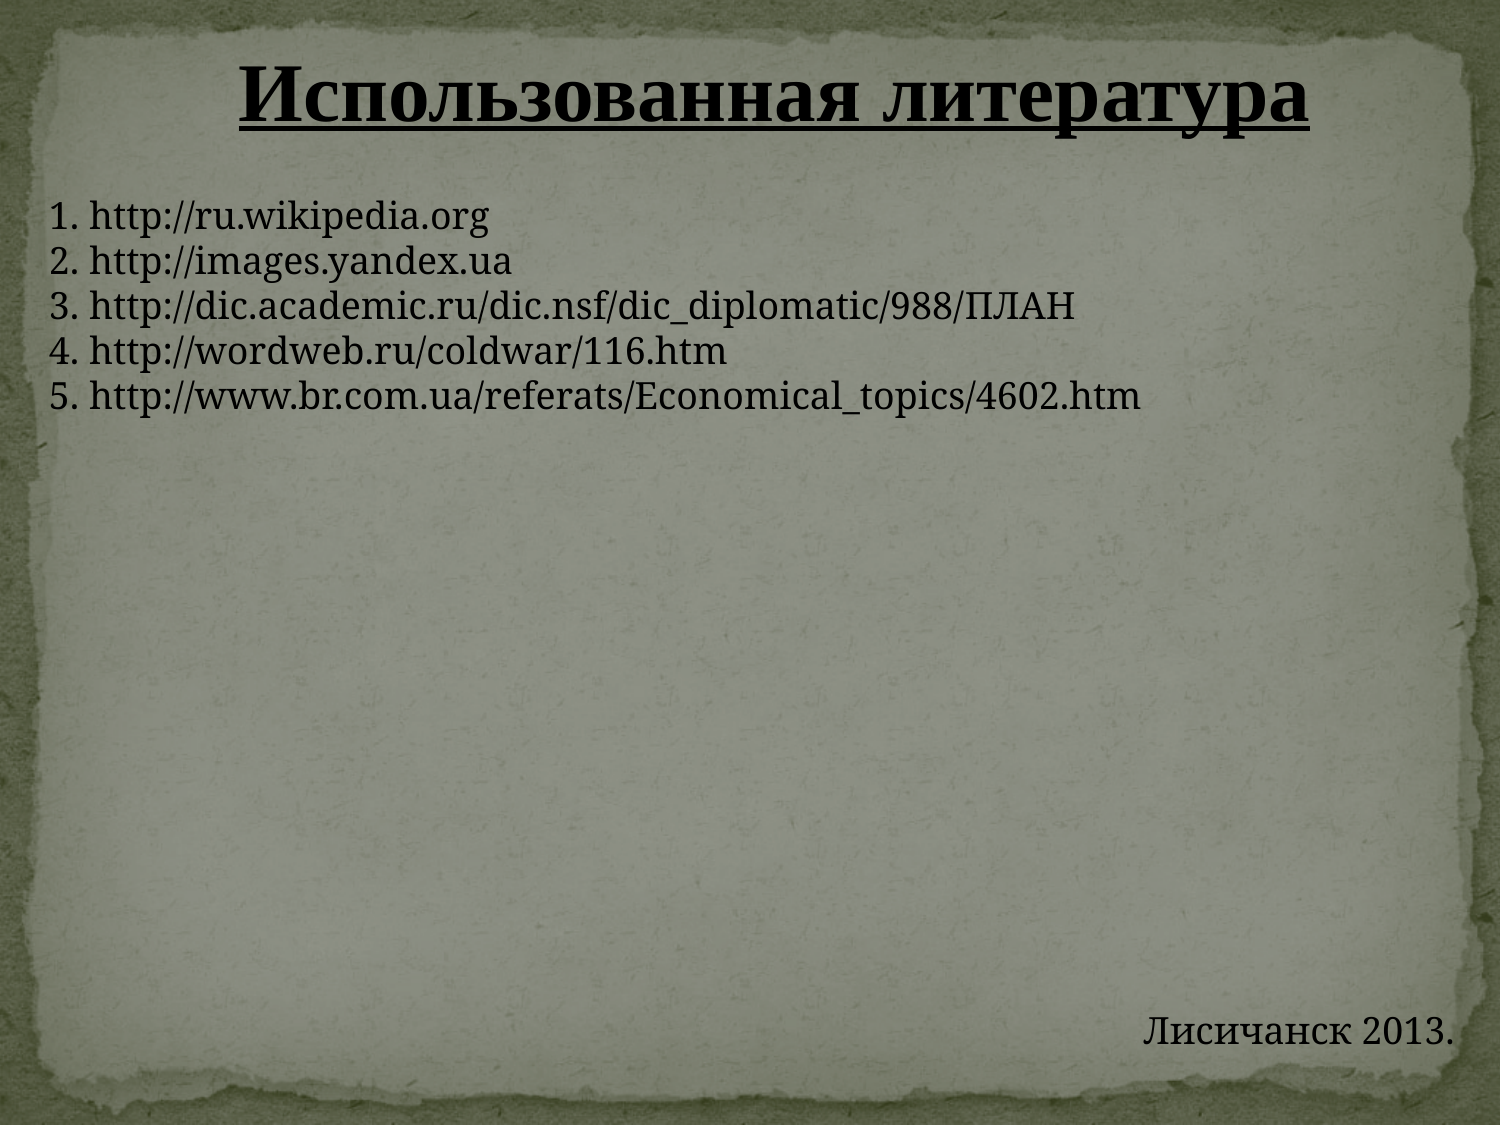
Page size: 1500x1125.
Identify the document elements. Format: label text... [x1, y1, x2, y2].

text_box Использованная литература [223, 30, 1326, 146]
text_box 1. http://ru.wikipedia.org 2. http://images.yandex.ua 3. http://dic.academic.ru/dic.nsf/dic_diplomatic/988/ПЛАН 4. http://wordweb.ru/coldwar/116.htm 5. http://www.br.com.ua/referats/Economical_topics/4602.htm [34, 184, 1158, 425]
text_box Лисичанск 2013. [1128, 999, 1500, 1060]
